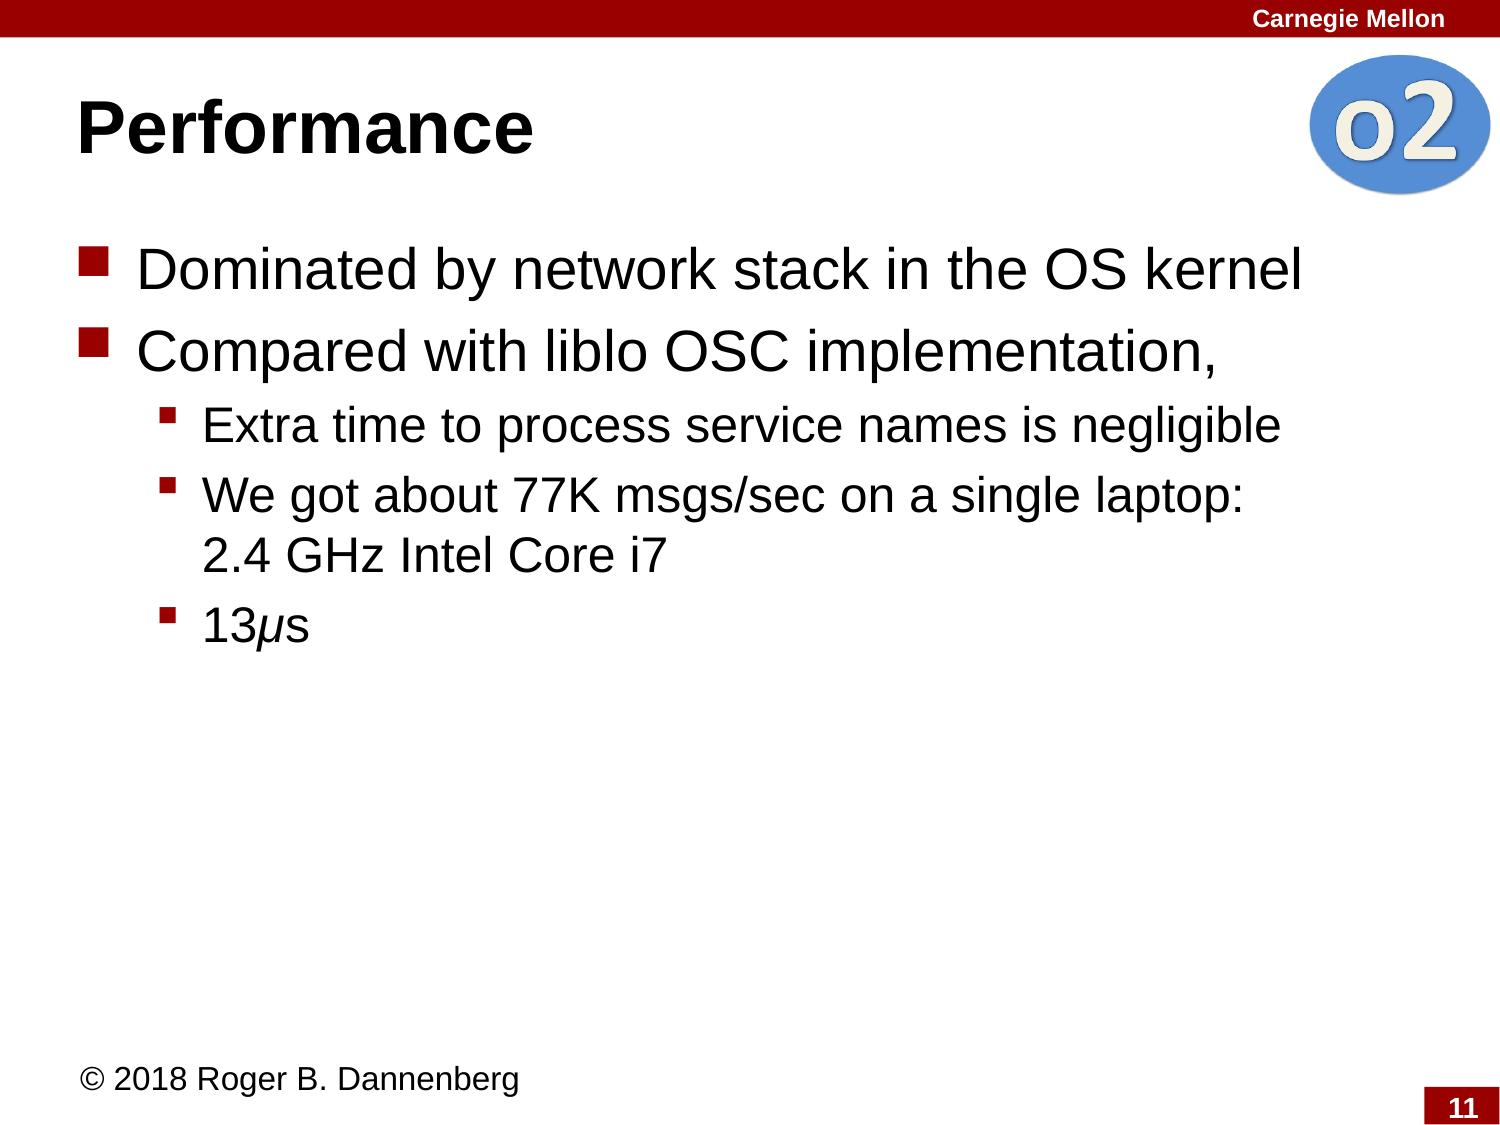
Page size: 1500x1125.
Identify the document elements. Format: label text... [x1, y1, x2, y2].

list Dominated by network stack in the OS kernel Compared with liblo OSC implementation, Extra time to process service names is negligible We got about 77K msgs/sec on a single laptop: 2.4 GHz Intel Core i7 13μs [65, 223, 1361, 1040]
footer © 2018 Roger B. Dannenberg [65, 1050, 963, 1094]
slide_number 11 [1413, 1081, 1494, 1119]
title Performance [61, 60, 1307, 186]
picture [1302, 50, 1500, 199]
